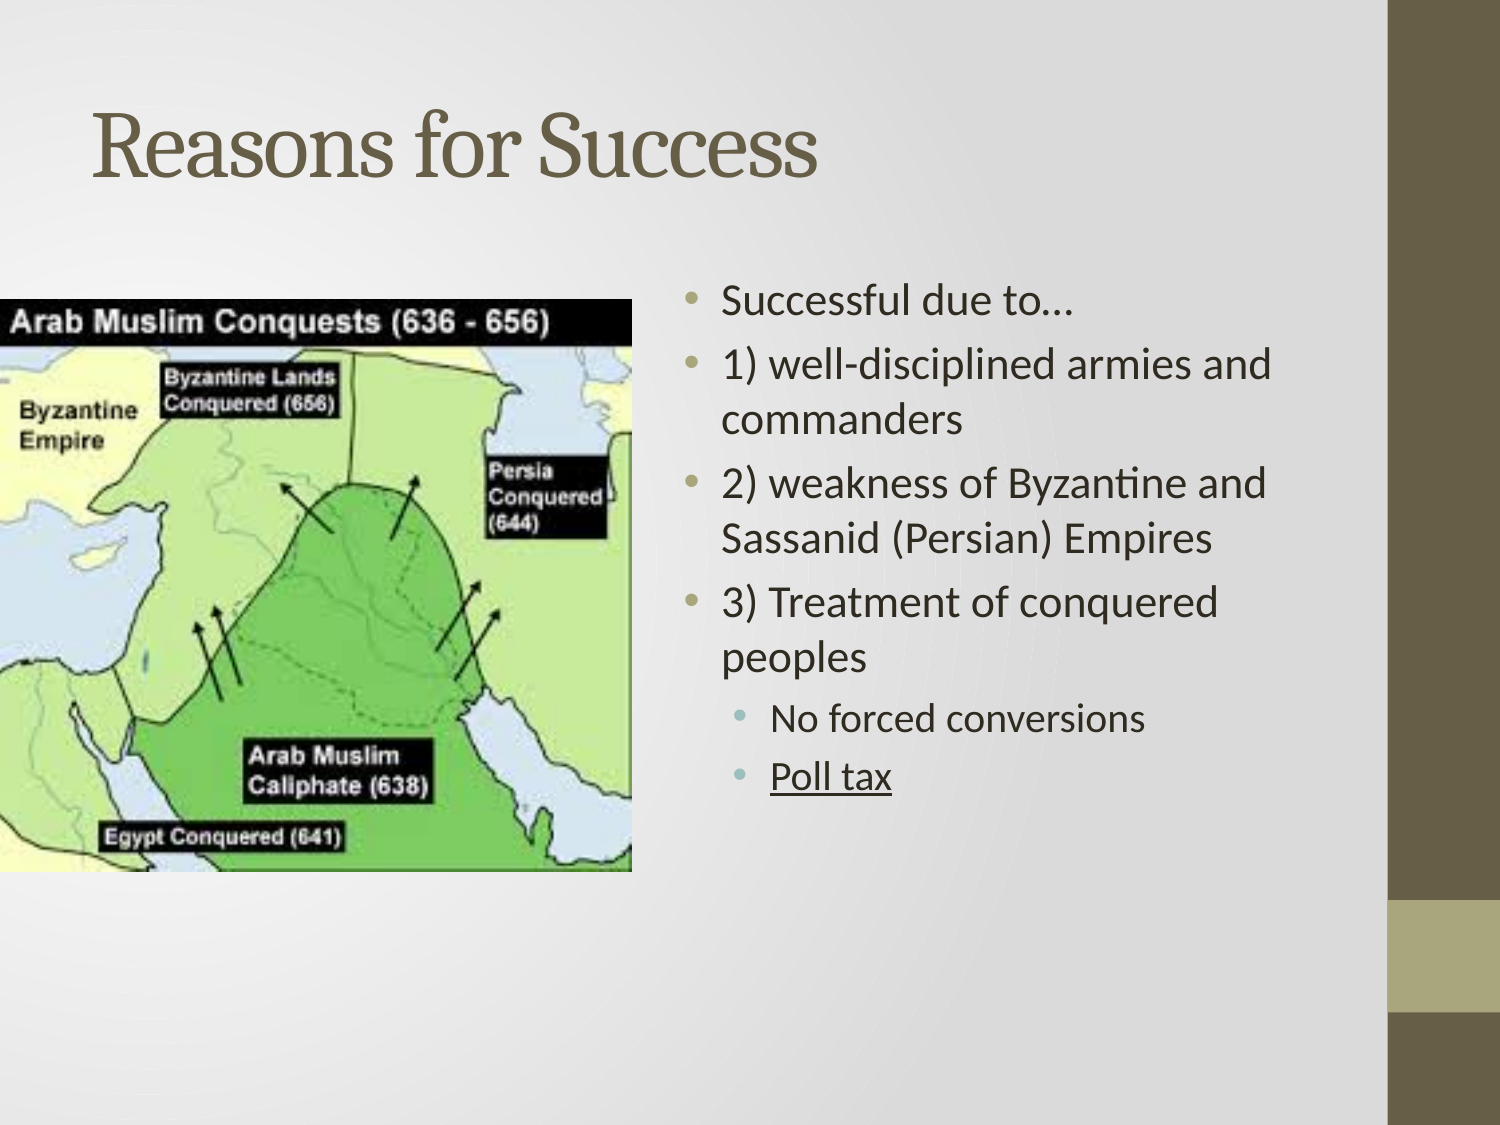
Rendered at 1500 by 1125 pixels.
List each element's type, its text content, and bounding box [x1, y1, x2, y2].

picture [0, 298, 632, 873]
list Successful due to… 1) well-disciplined armies and commanders 2) weakness of Byzantine and Sassanid (Persian) Empires 3) Treatment of conquered peoples No forced conversions Poll tax [650, 262, 1325, 1050]
title Reasons for Success [75, 45, 1325, 233]
